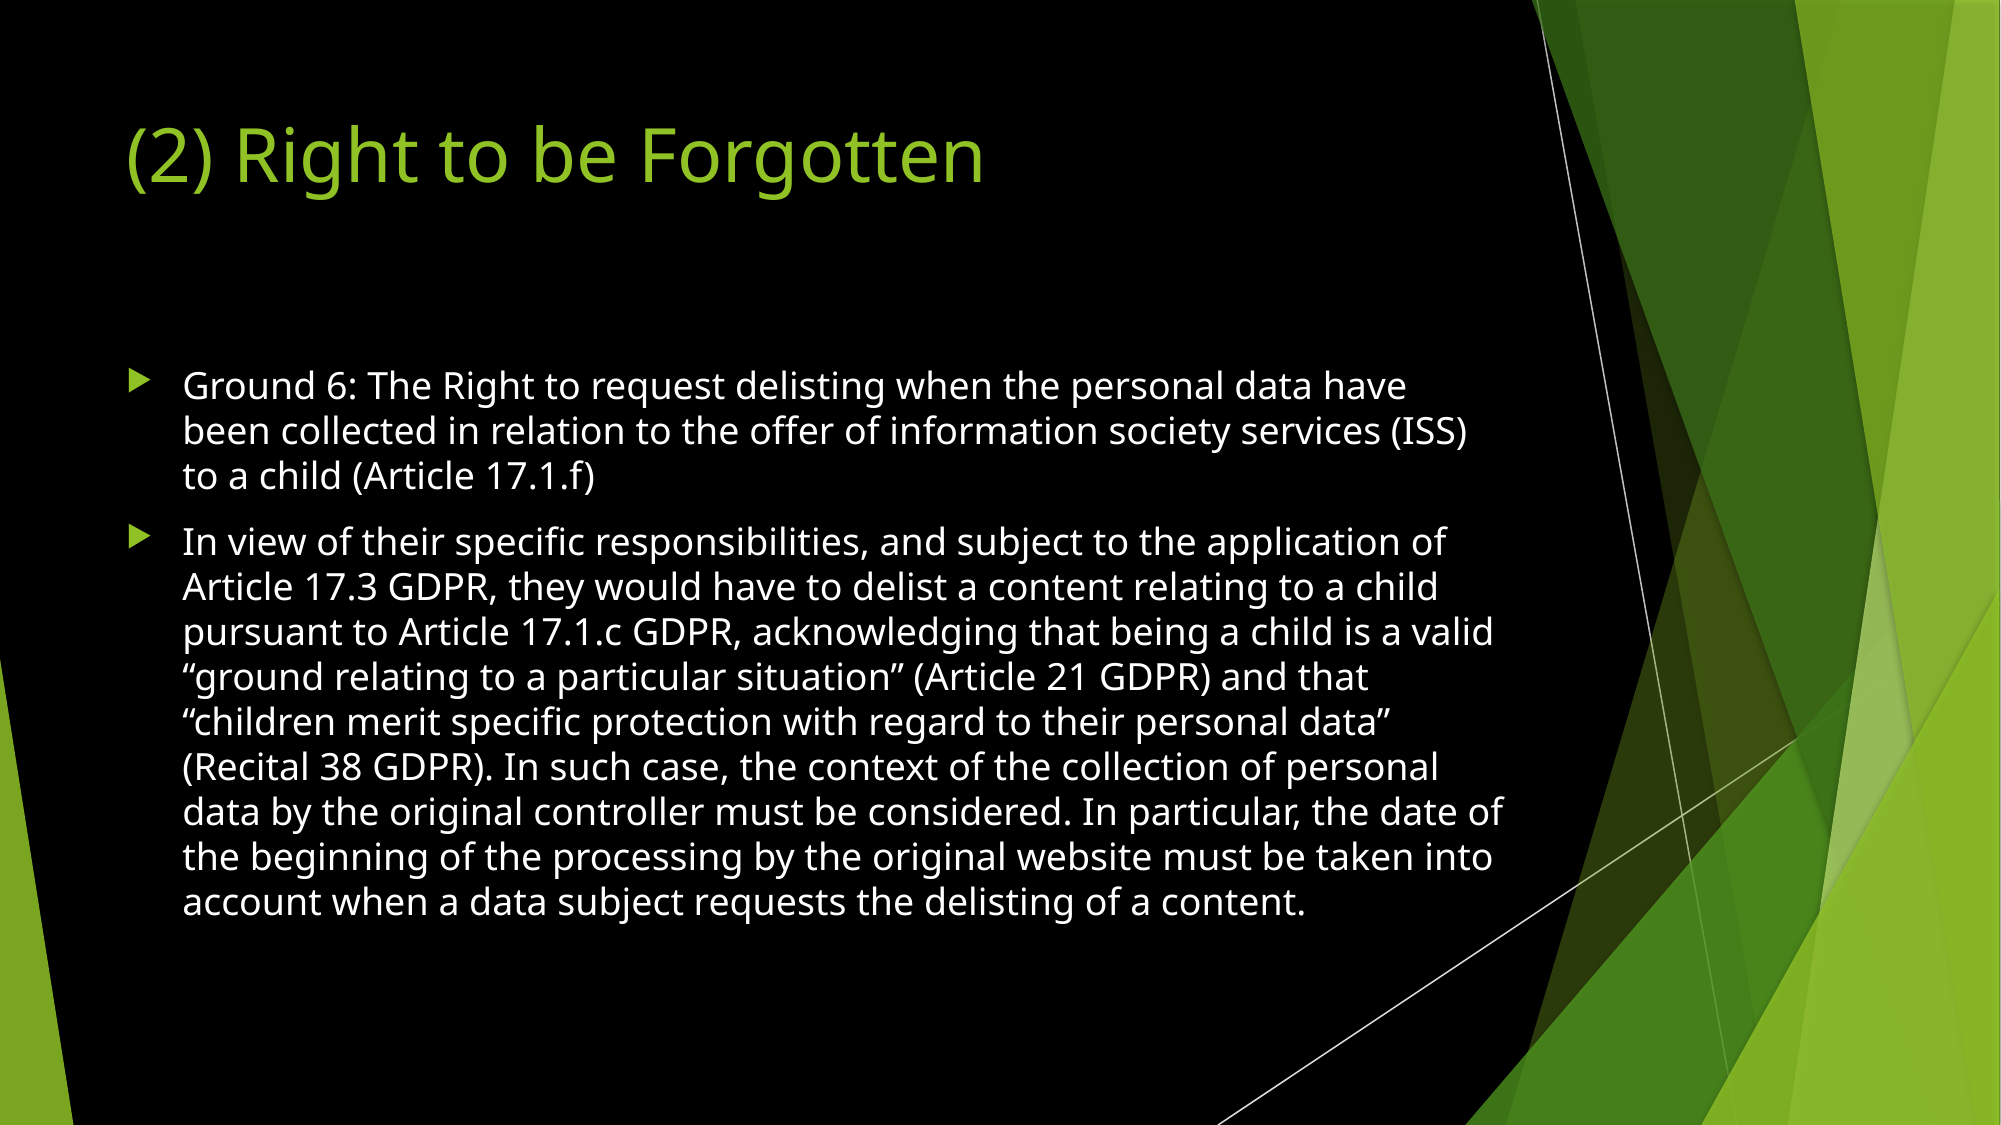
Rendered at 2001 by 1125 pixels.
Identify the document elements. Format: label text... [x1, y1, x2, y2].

title (2) Right to be Forgotten [111, 99, 1522, 317]
list Ground 6: The Right to request delisting when the personal data have been collected in relation to the offer of information society services (ISS) to a child (Article 17.1.f) In view of their specific responsibilities, and subject to the application of Article 17.3 GDPR, they would have to delist a content relating to a child pursuant to Article 17.1.c GDPR, acknowledging that being a child is a valid “ground relating to a particular situation” (Article 21 GDPR) and that “children merit specific protection with regard to their personal data” (Recital 38 GDPR). In such case, the context of the collection of personal data by the original controller must be considered. In particular, the date of the beginning of the processing by the original website must be taken into account when a data subject requests the delisting of a content. [111, 354, 1522, 992]
